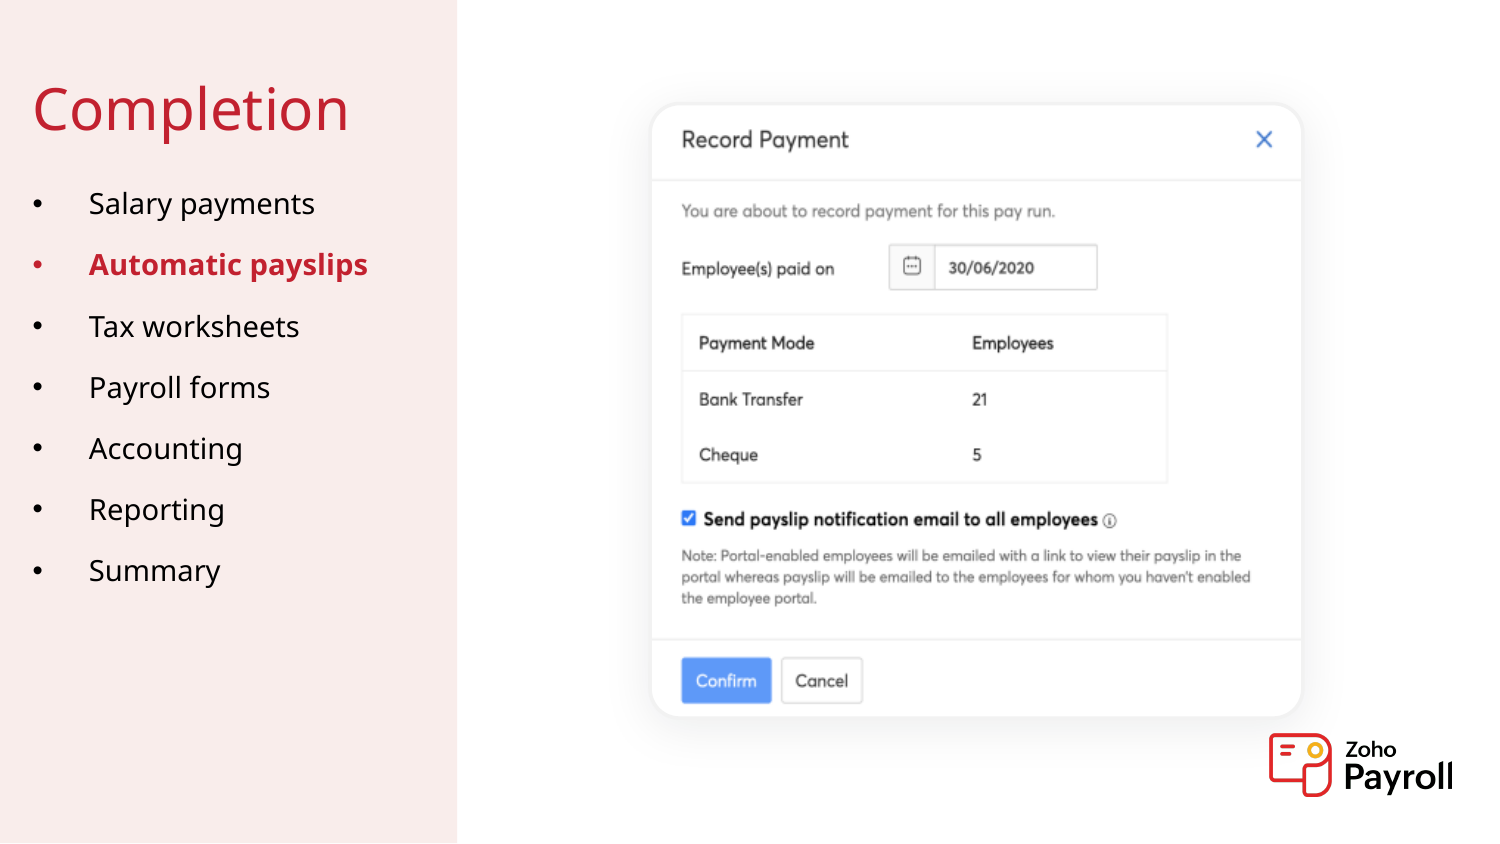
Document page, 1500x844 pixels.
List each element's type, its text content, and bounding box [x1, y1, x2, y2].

text_box [0, 0, 458, 844]
text_box Salary payments Automatic payslips Tax worksheets Payroll forms Accounting Reporting Summary [17, 151, 474, 596]
text_box Completion [17, 64, 384, 151]
picture [649, 103, 1304, 719]
picture [1269, 733, 1452, 797]
